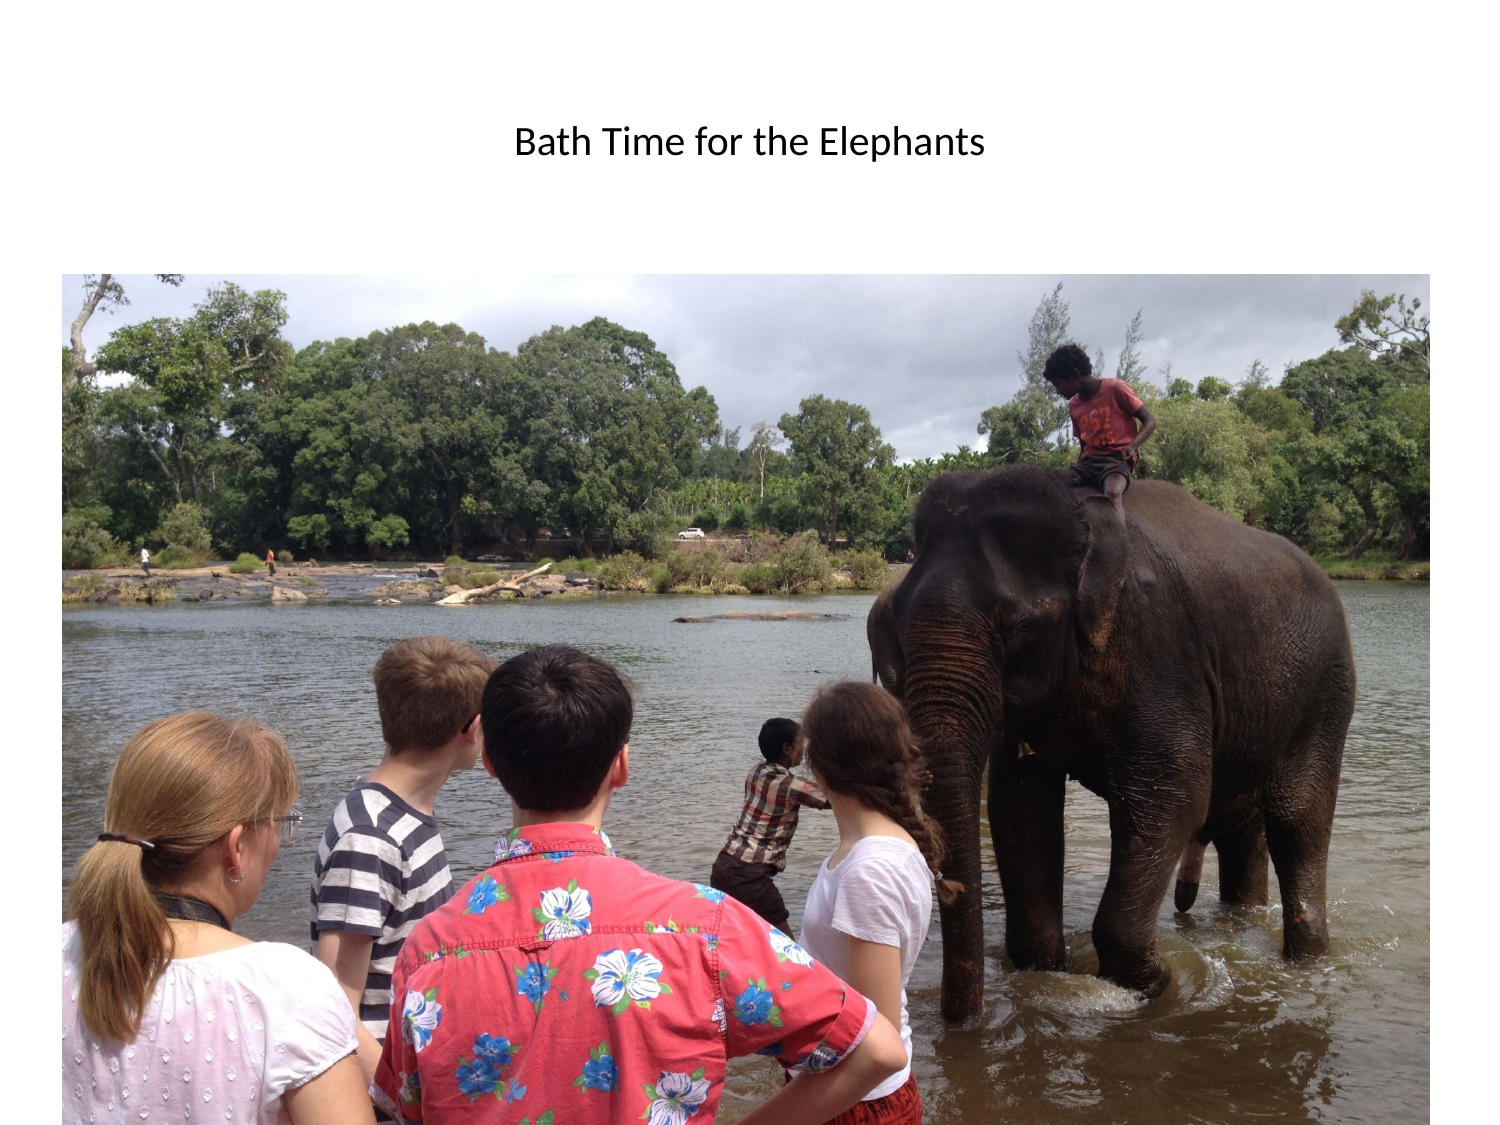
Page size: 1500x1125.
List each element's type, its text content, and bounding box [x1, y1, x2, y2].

title Bath Time for the Elephants [75, 45, 1425, 233]
picture [62, 274, 1430, 1125]
